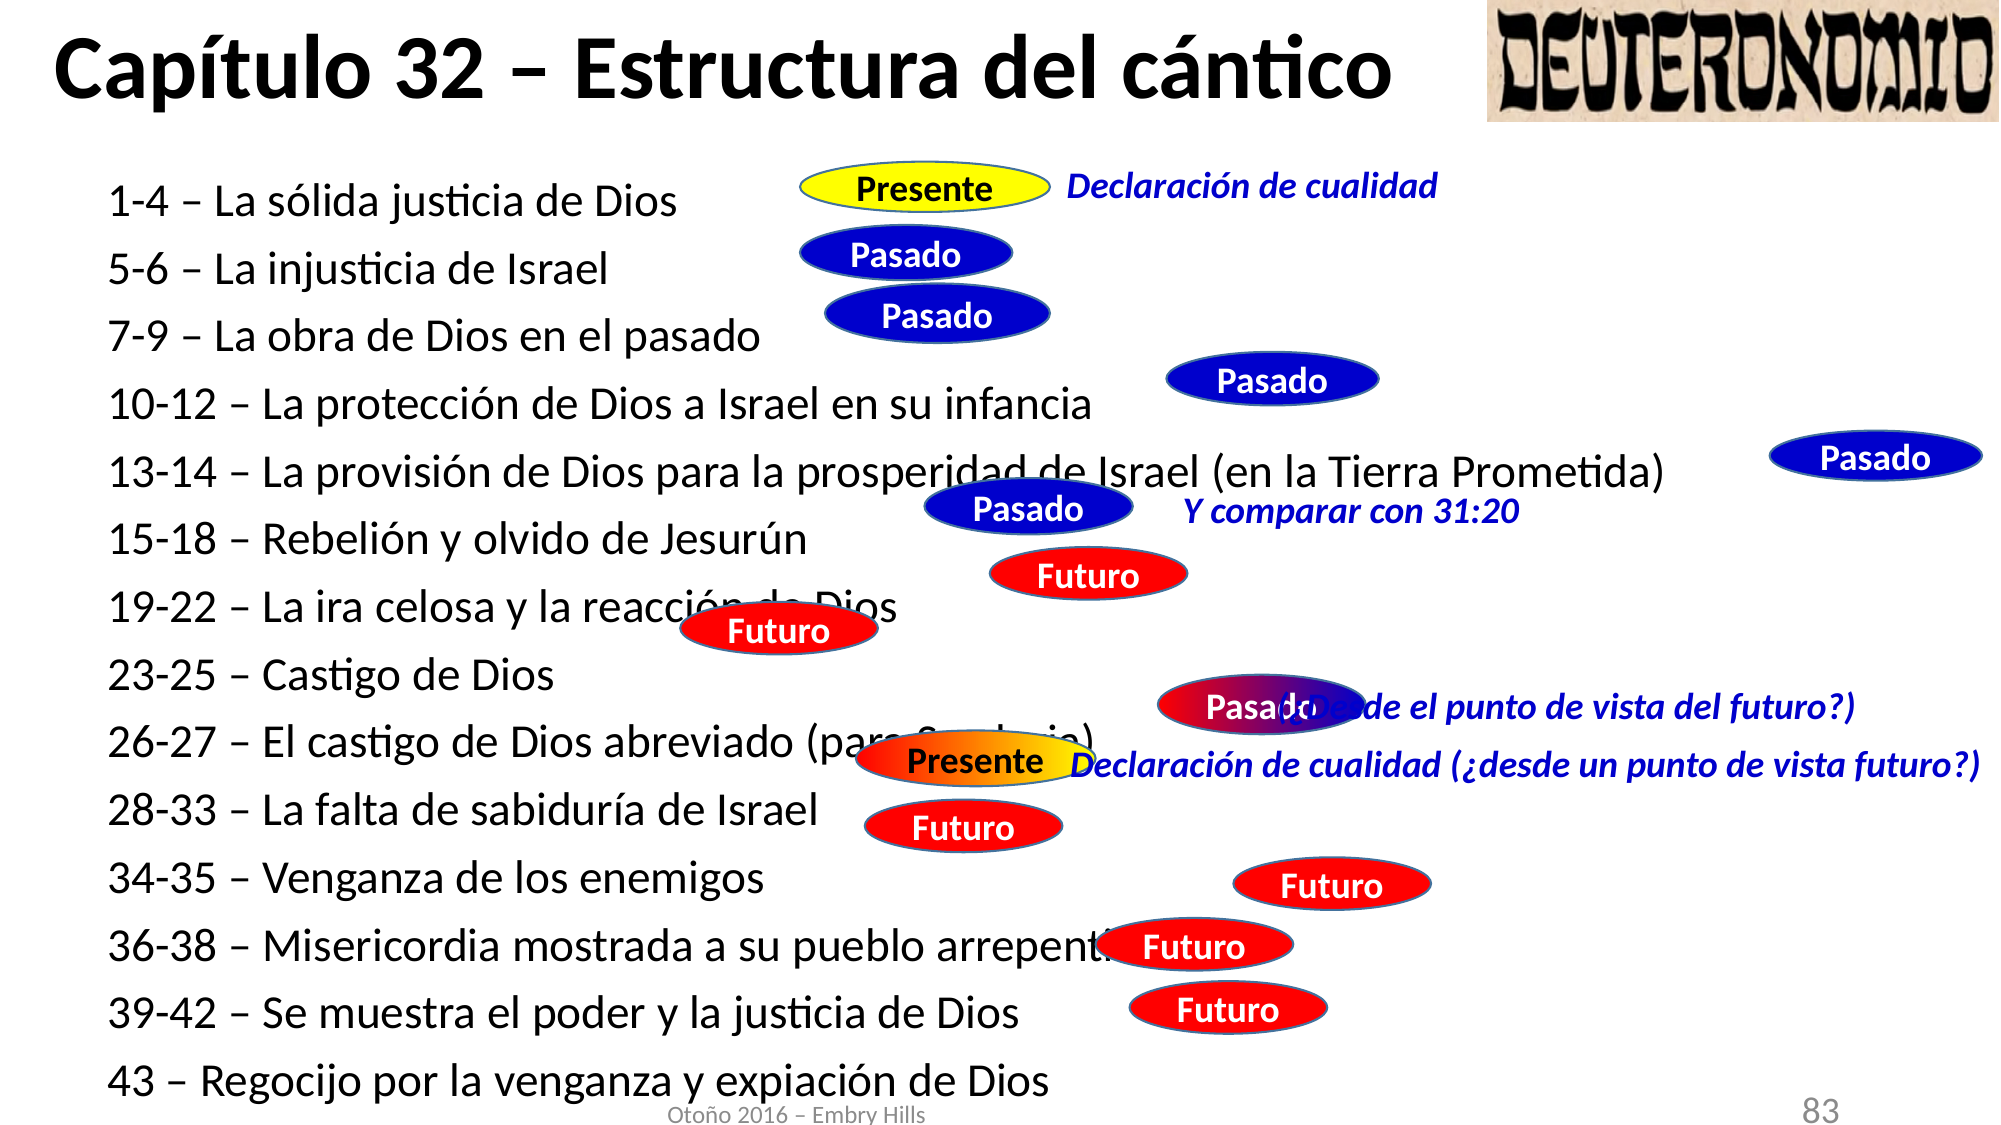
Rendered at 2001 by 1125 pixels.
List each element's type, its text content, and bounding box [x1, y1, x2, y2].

text_box Pasado [823, 282, 1052, 345]
list 1-4 – La sólida justicia de Dios 5-6 – La injusticia de Israel 7-9 – La obra de Dios en el pasado 10-12 – La protección de Dios a Israel en su infancia 13-14 – La provisión de Dios para la prosperidad de Israel (en la Tierra Prometida) 15-18 – Rebelión y olvido de Jesurún 19-22 – La ira celosa y la reacción de Dios 23-25 ​​– Castigo de Dios 26-27 – El castigo de Dios abreviado (para Su gloria) 28-33 – La falta de sabiduría de Israel 34-35 – Venganza de los enemigos 36-38 – Misericordia mostrada a su pueblo arrepentido 39-42 – Se muestra el poder y la justicia de Dios 43 – Regocijo por la venganza y expiación de Dios [92, 168, 1800, 1125]
text_box Futuro [863, 798, 1064, 854]
title Capítulo 32 – Estructura del cántico [39, 28, 1467, 110]
text_box Pasado [1165, 350, 1380, 407]
text_box Pasado [923, 477, 1134, 536]
text_box Presente [798, 160, 1051, 213]
text_box Pasado [1156, 673, 1278, 732]
text_box Presente [854, 729, 1055, 788]
slide_number 83 [1786, 1092, 2000, 1125]
text_box Futuro [988, 545, 1189, 601]
text_box Futuro [1232, 856, 1433, 911]
text_box Y comparar con 31:20 [1167, 478, 1534, 539]
text_box Pasado [798, 223, 1014, 282]
text_box Declaración de cualidad (¿desde un punto de vista futuro?) [1055, 732, 1998, 793]
text_box Futuro [1128, 980, 1329, 1035]
text_box Pasado [1768, 429, 1984, 482]
picture [1487, 0, 1999, 122]
footer Otoño 2016 – Embry Hills [652, 1102, 1328, 1125]
text_box Declaración de cualidad [1051, 153, 1454, 214]
text_box Futuro [679, 600, 879, 656]
text_box (¿Desde el punto de vista del futuro?) [1262, 674, 1872, 732]
text_box Futuro [1094, 916, 1295, 972]
